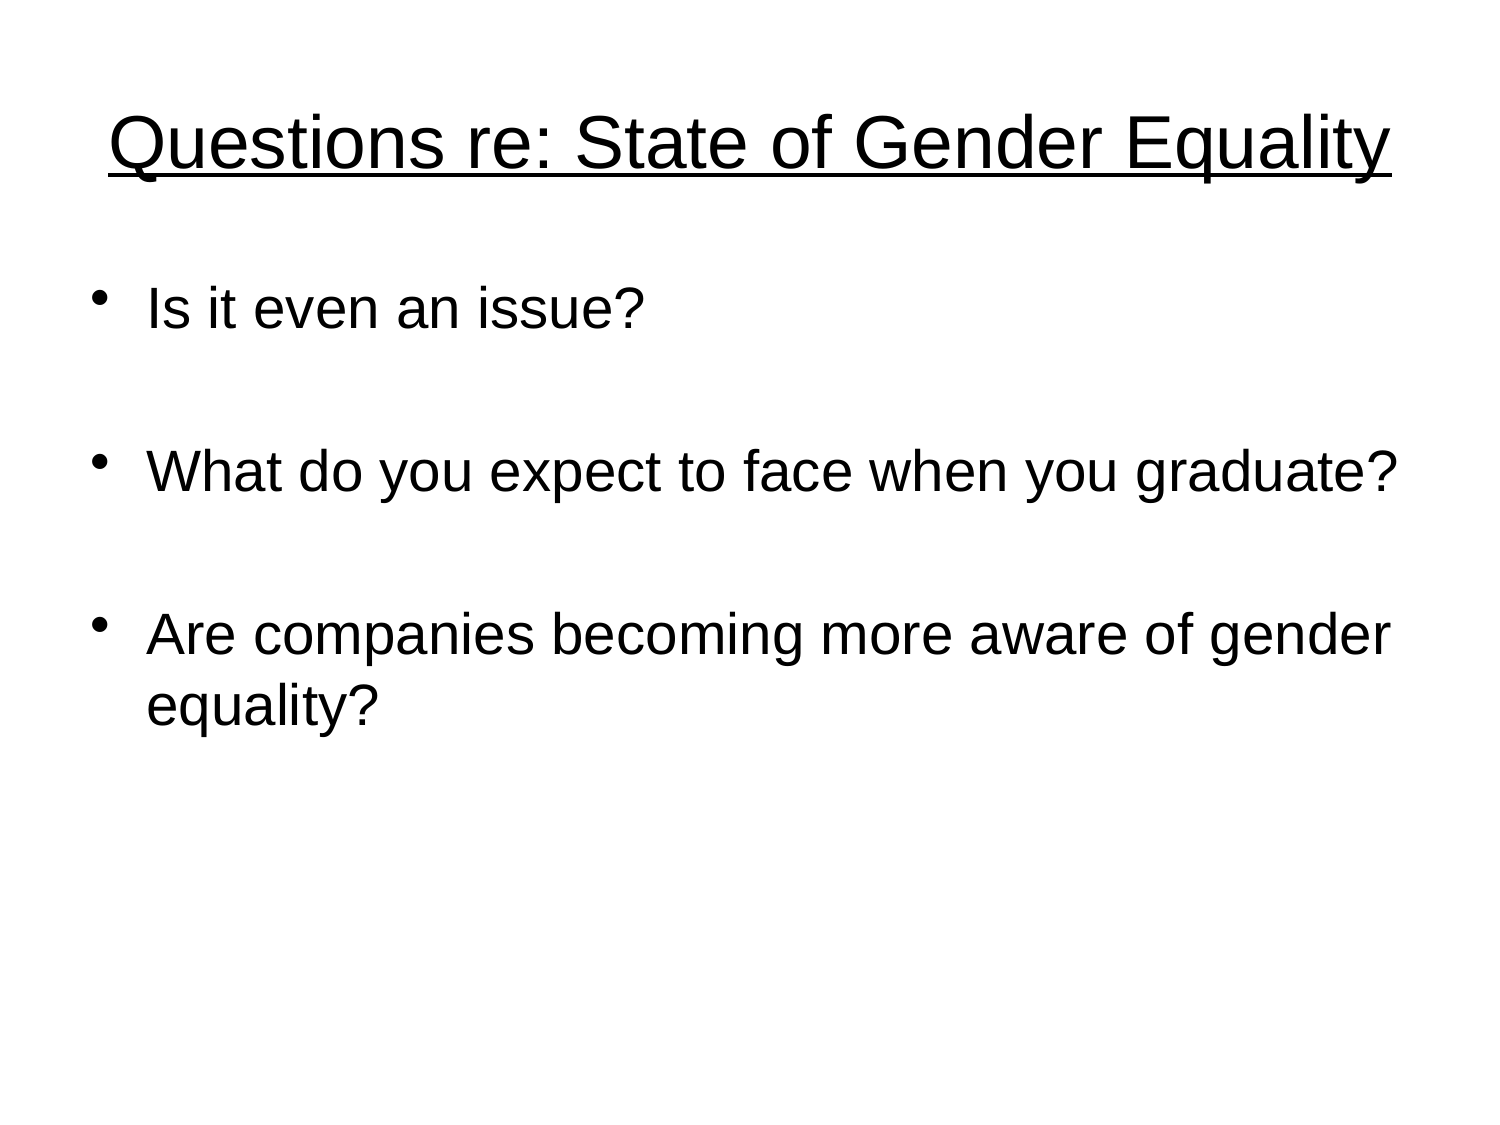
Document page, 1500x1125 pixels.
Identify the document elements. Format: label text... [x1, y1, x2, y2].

title Questions re: State of Gender Equality [74, 44, 1426, 233]
list Is it even an issue? What do you expect to face when you graduate? Are companies becoming more aware of gender equality? [74, 262, 1426, 1006]
